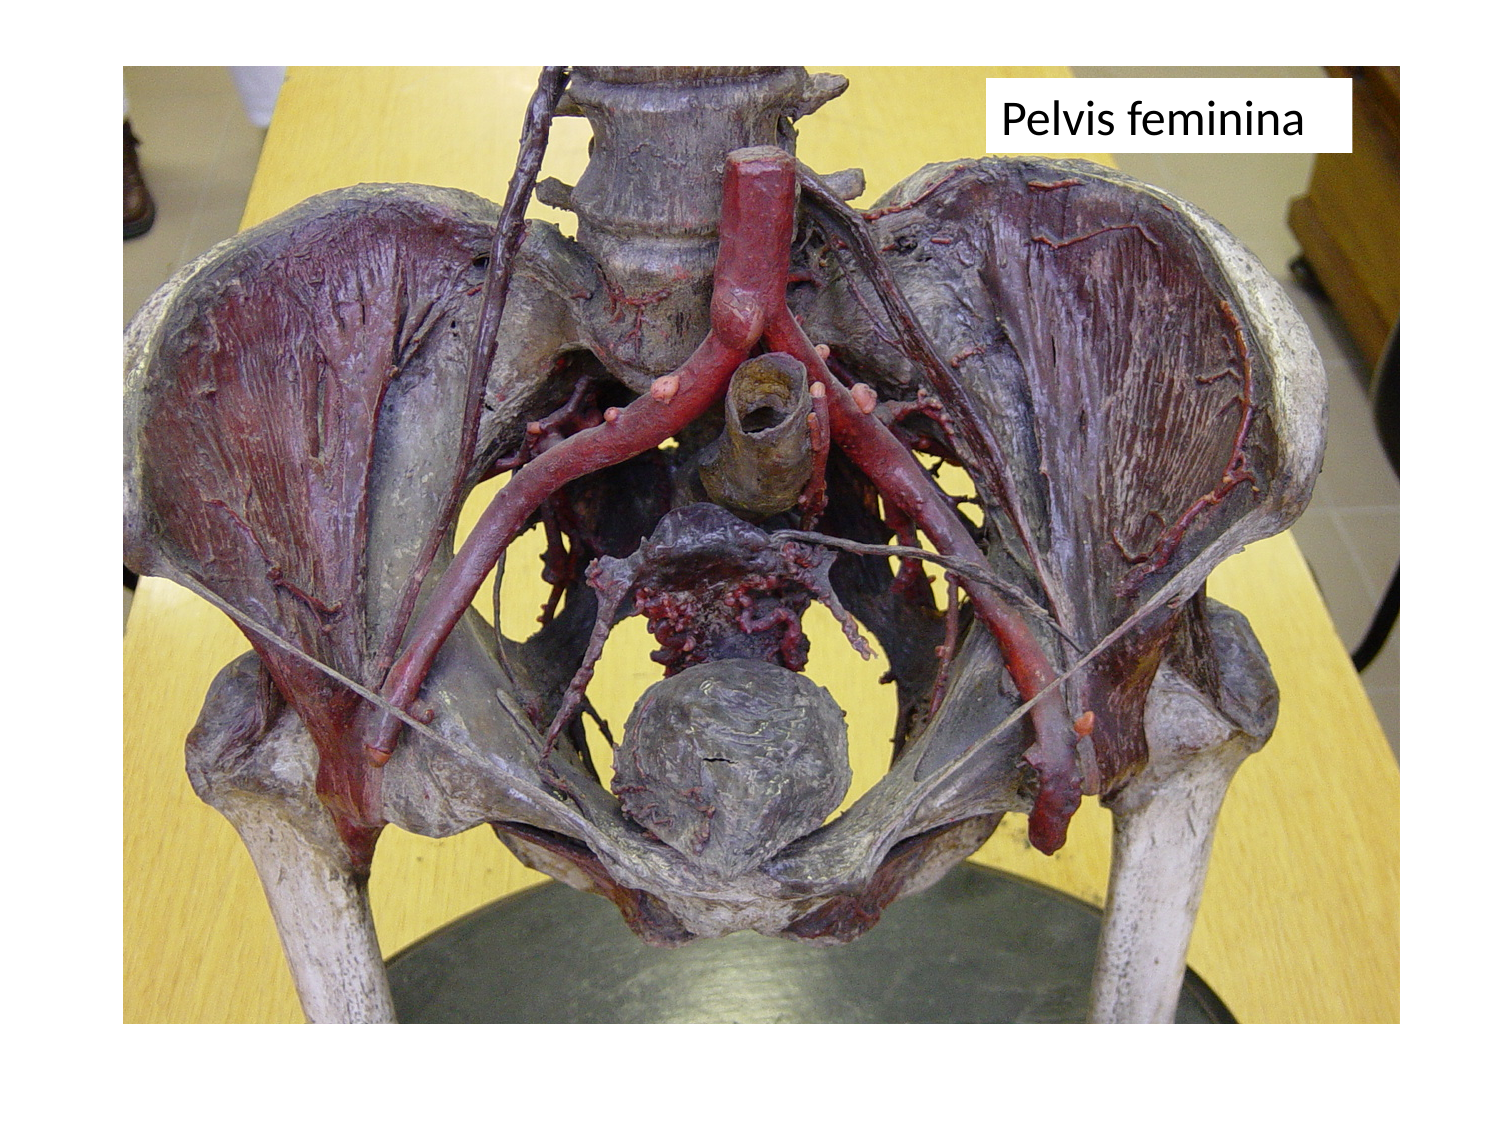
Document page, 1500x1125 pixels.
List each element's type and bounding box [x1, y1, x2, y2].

picture [123, 66, 1400, 1024]
